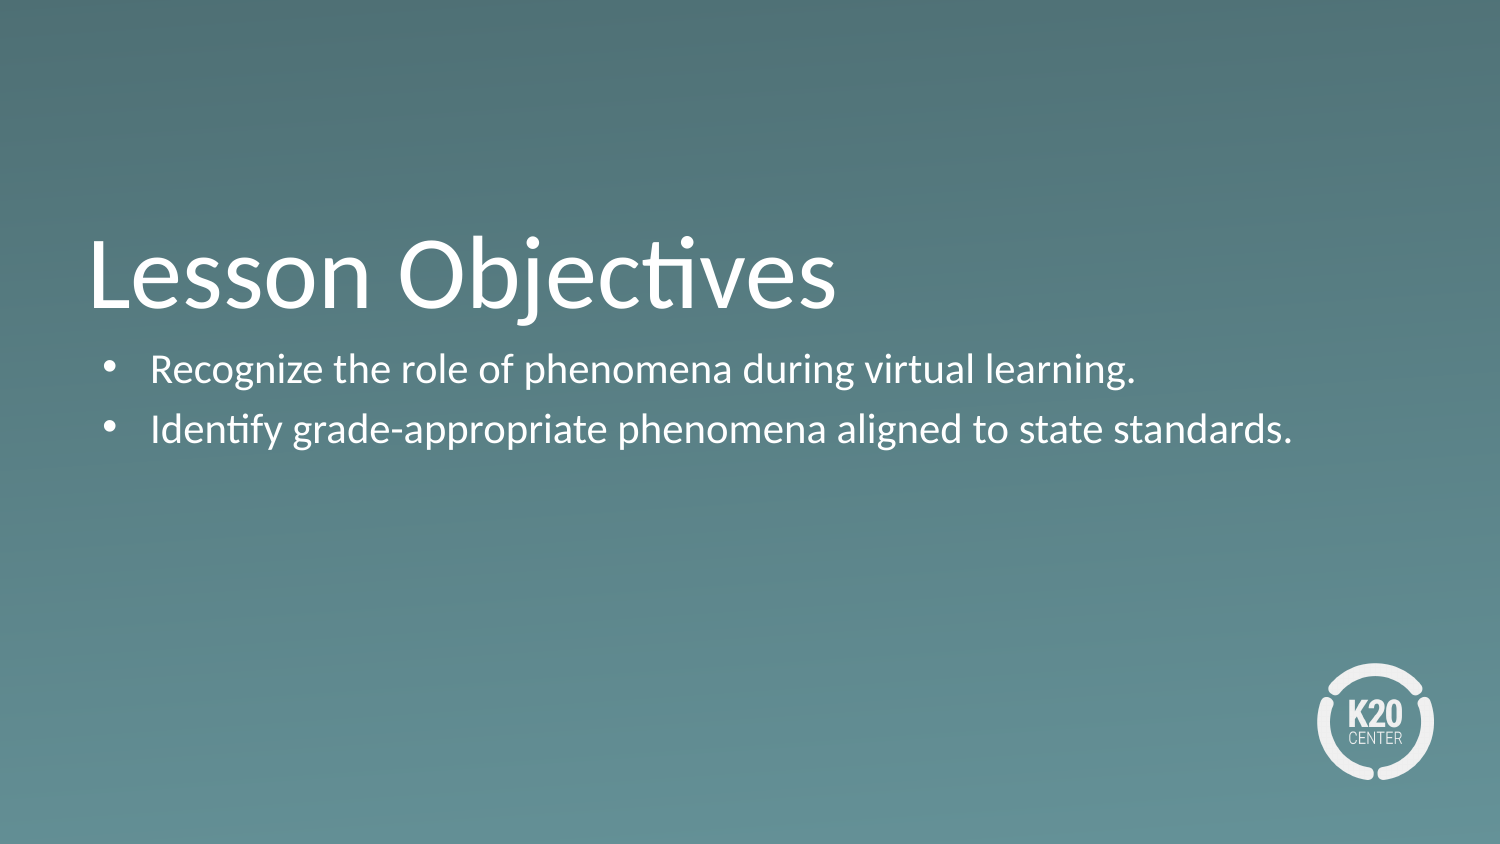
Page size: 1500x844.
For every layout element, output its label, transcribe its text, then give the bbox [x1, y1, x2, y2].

list Recognize the role of phenomena during virtual learning. Identify grade-appropriate phenomena aligned to state standards. [86, 332, 1362, 519]
title Lesson Objectives [86, 161, 1362, 330]
